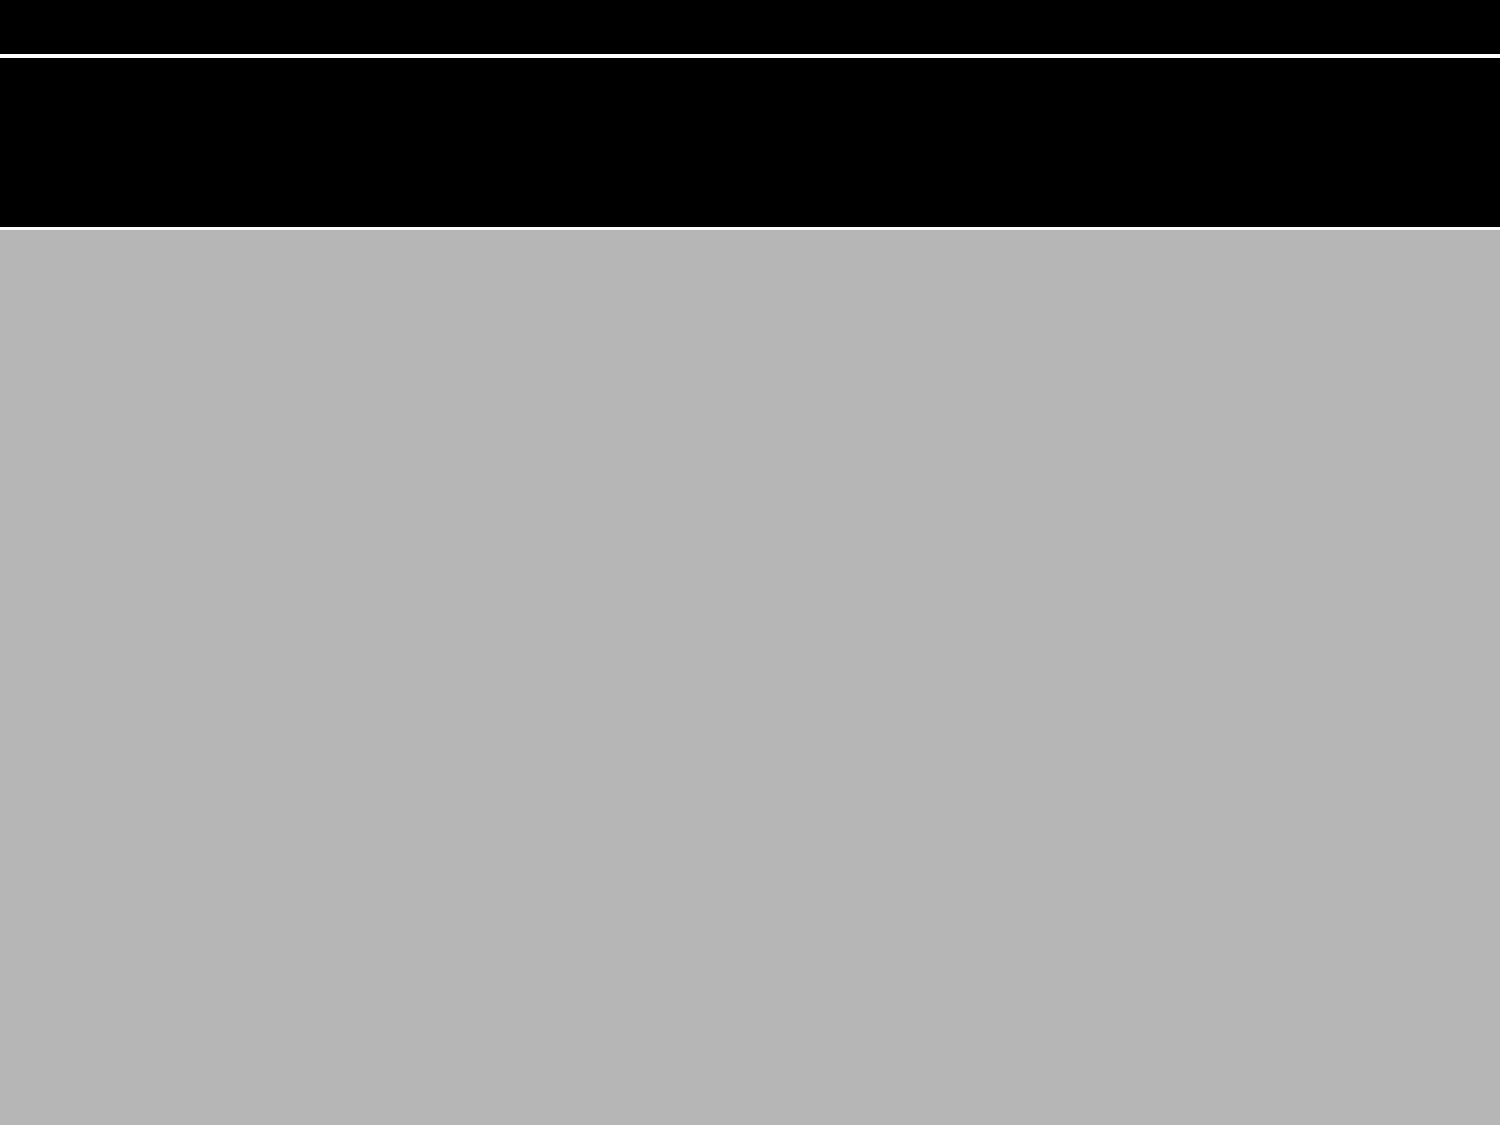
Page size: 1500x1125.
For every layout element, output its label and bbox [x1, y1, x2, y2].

text_box [0, 0, 1500, 1125]
